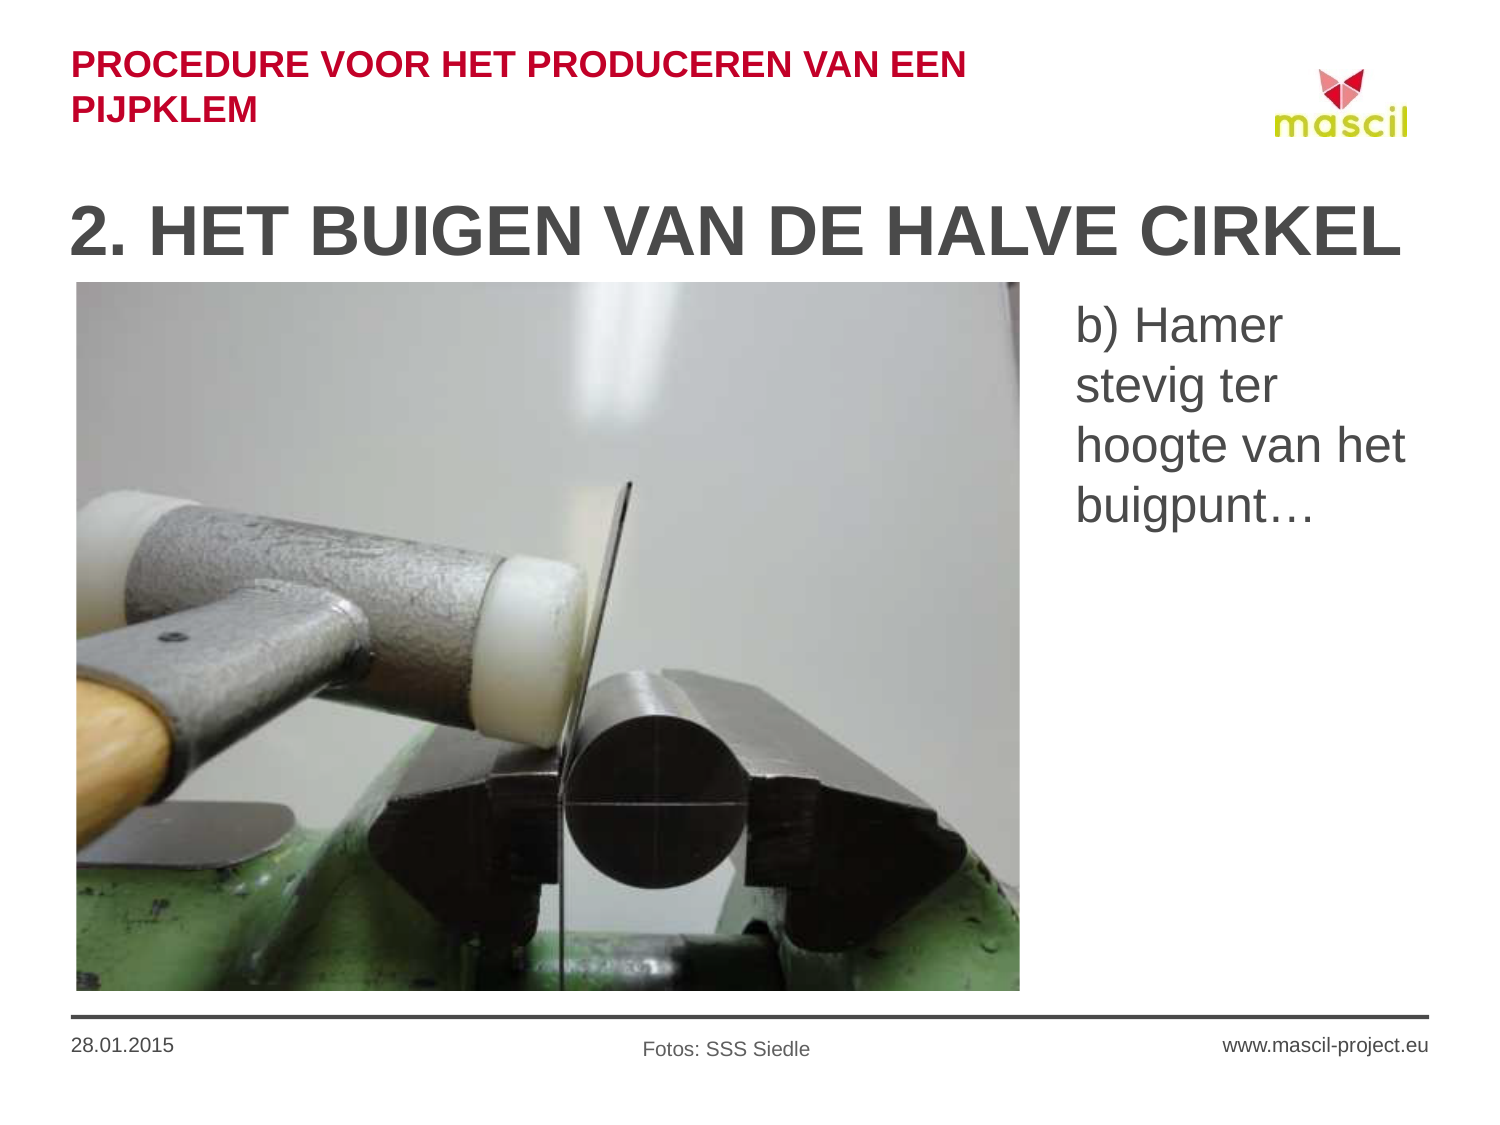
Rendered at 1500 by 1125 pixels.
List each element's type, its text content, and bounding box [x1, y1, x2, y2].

list 2. Het buigen van de halve cirkel [54, 176, 1464, 259]
list b) Hamer stevig ter hoogte van het buigpunt… [1060, 285, 1430, 985]
title Procedure voor het produceren van een pijpklem [55, 67, 1119, 102]
picture [76, 282, 1020, 991]
picture [1275, 69, 1407, 137]
